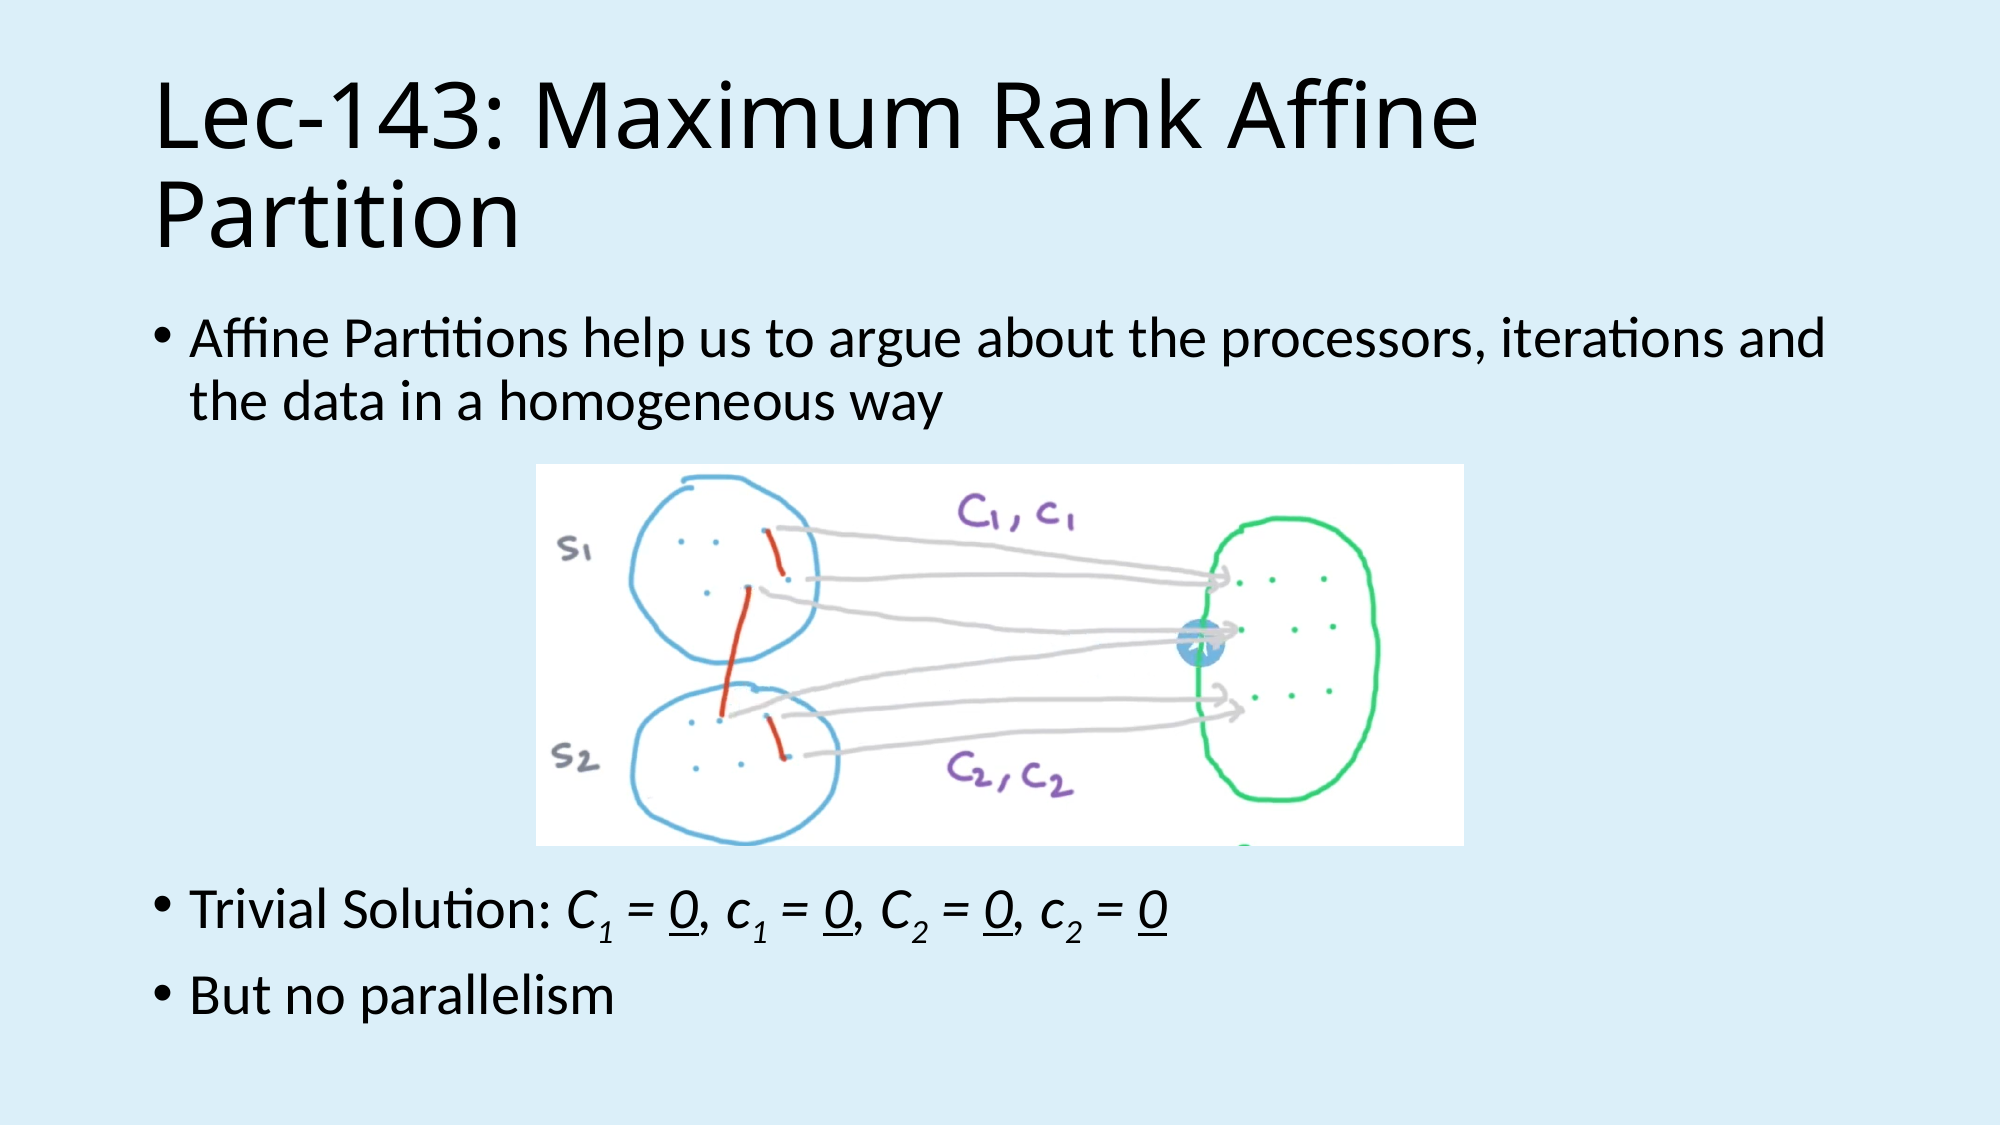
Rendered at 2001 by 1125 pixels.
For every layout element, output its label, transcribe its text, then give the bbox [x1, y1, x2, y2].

picture [536, 464, 1464, 846]
title Lec-143: Maximum Rank Affine Partition [137, 59, 1863, 278]
list Affine Partitions help us to argue about the processors, iterations and the data in a homogeneous way Trivial Solution: C1 = 0, c1 = 0, C2 = 0, c2 = 0 But no parallelism [137, 299, 1863, 1066]
